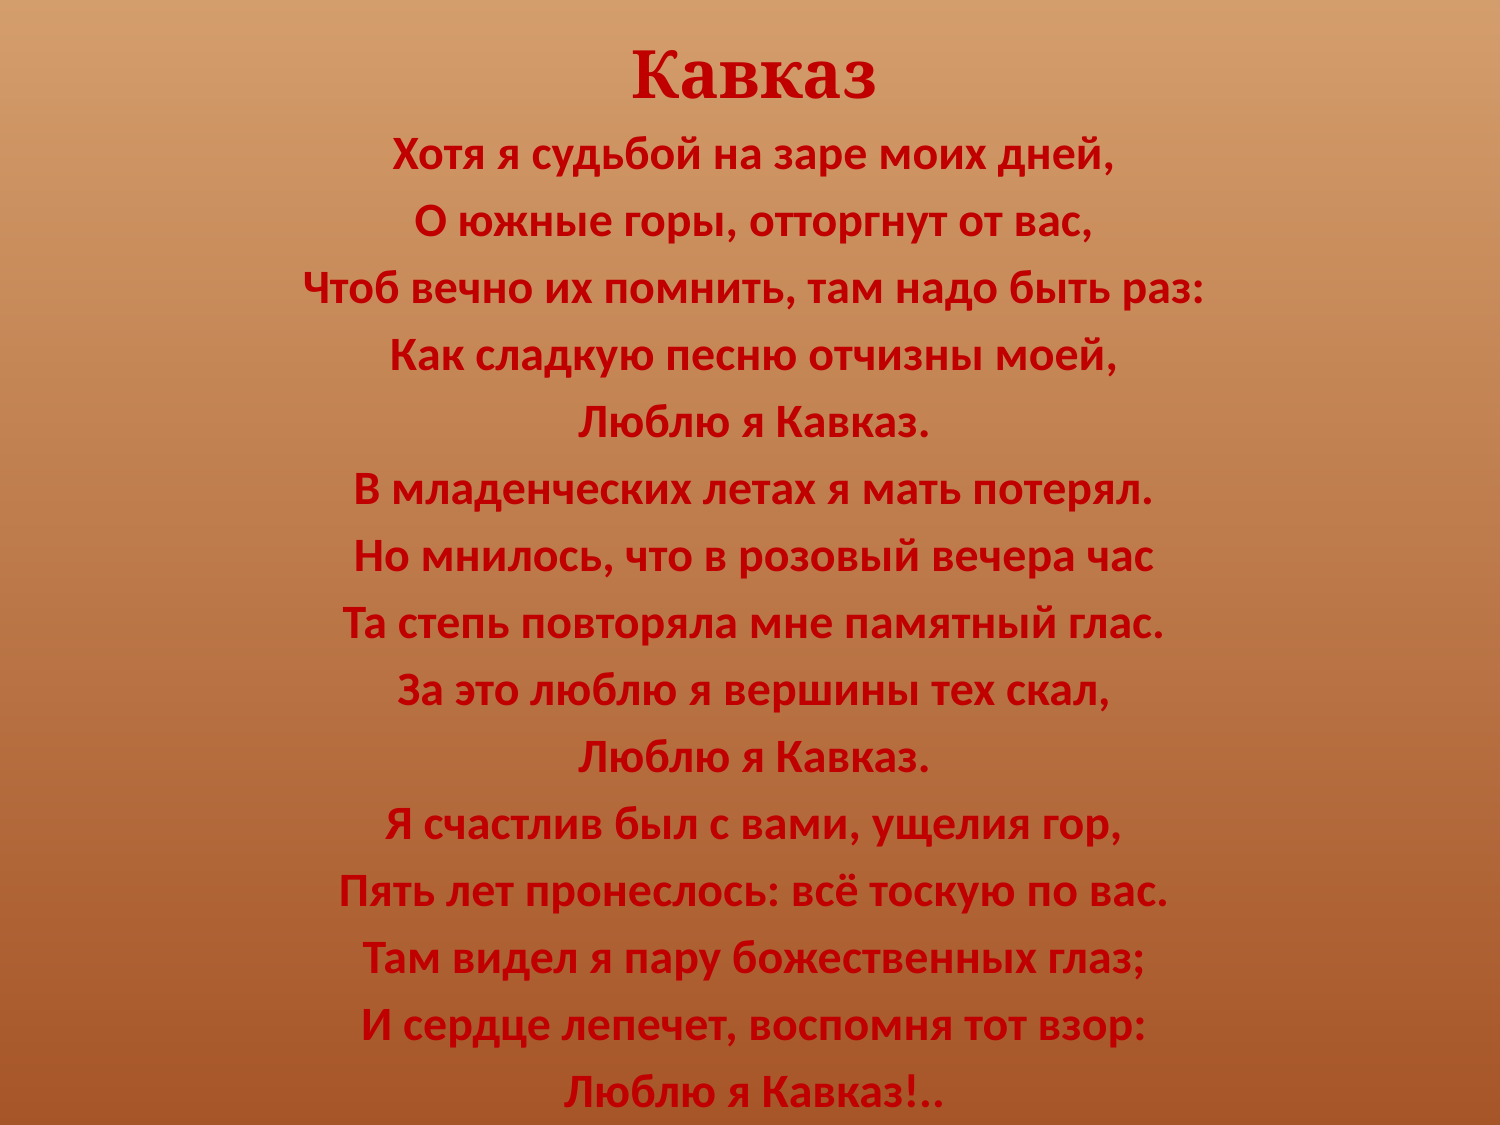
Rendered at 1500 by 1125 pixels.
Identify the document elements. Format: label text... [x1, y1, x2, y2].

list Кавказ Хотя я судьбой на заре моих дней, О южные горы, отторгнут от вас, Чтоб вечно их помнить, там надо быть раз: Как сладкую песню отчизны моей, Люблю я Кавказ. В младенческих летах я мать потерял. Но мнилось, что в розовый вечера час Та степь повторяла мне памятный глас. За это люблю я вершины тех скал, Люблю я Кавказ. Я счастлив был с вами, ущелия гор, Пять лет пронеслось: всё тоскую по вас. Там видел я пару божественных глаз; И сердце лепечет, воспомня тот взор: Люблю я Кавказ!.. [117, 0, 1393, 1125]
